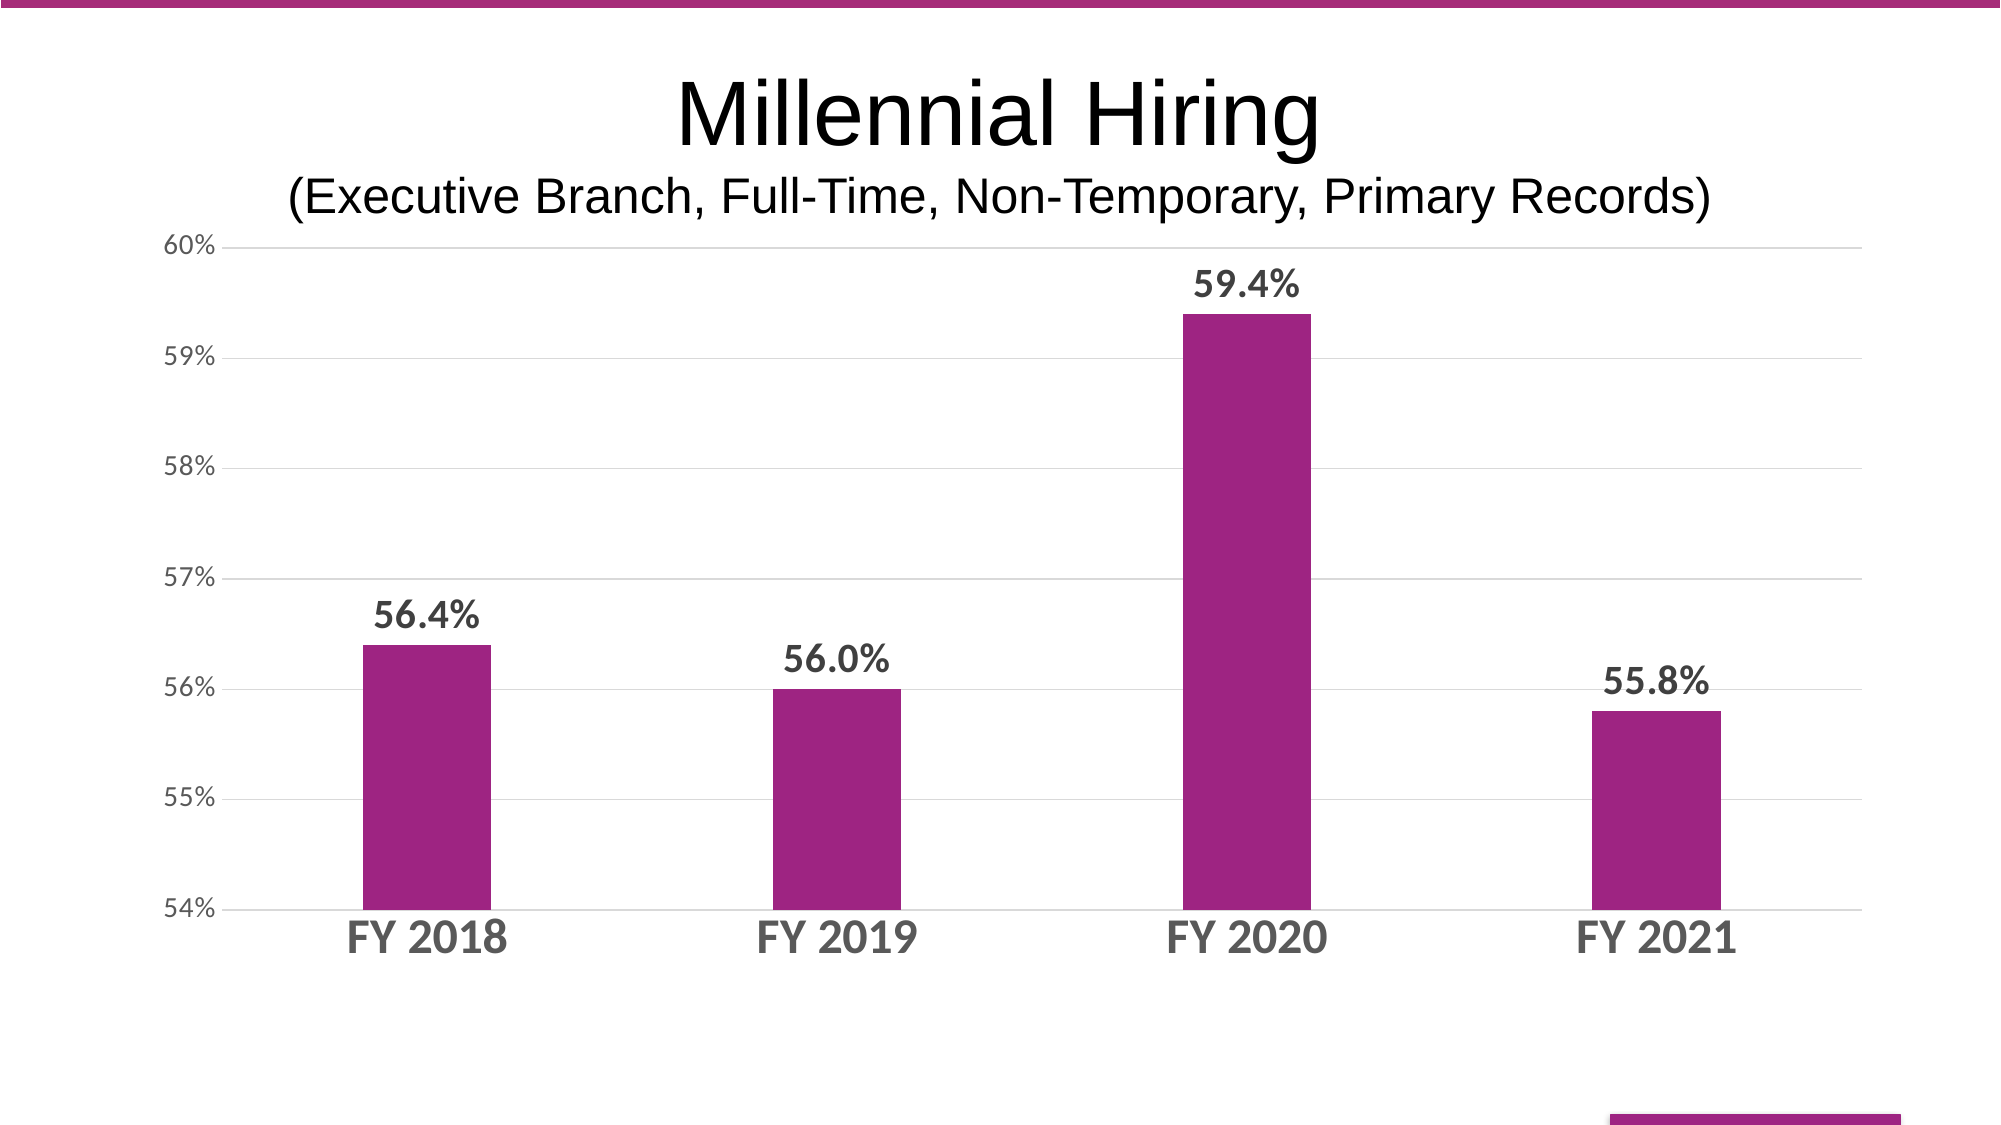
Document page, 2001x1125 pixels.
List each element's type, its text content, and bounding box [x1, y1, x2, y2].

chart [137, 232, 1863, 1014]
picture [1, 0, 2000, 8]
title Millennial Hiring (Executive Branch, Full-Time, Non-Temporary, Primary Records) [99, 45, 1900, 233]
